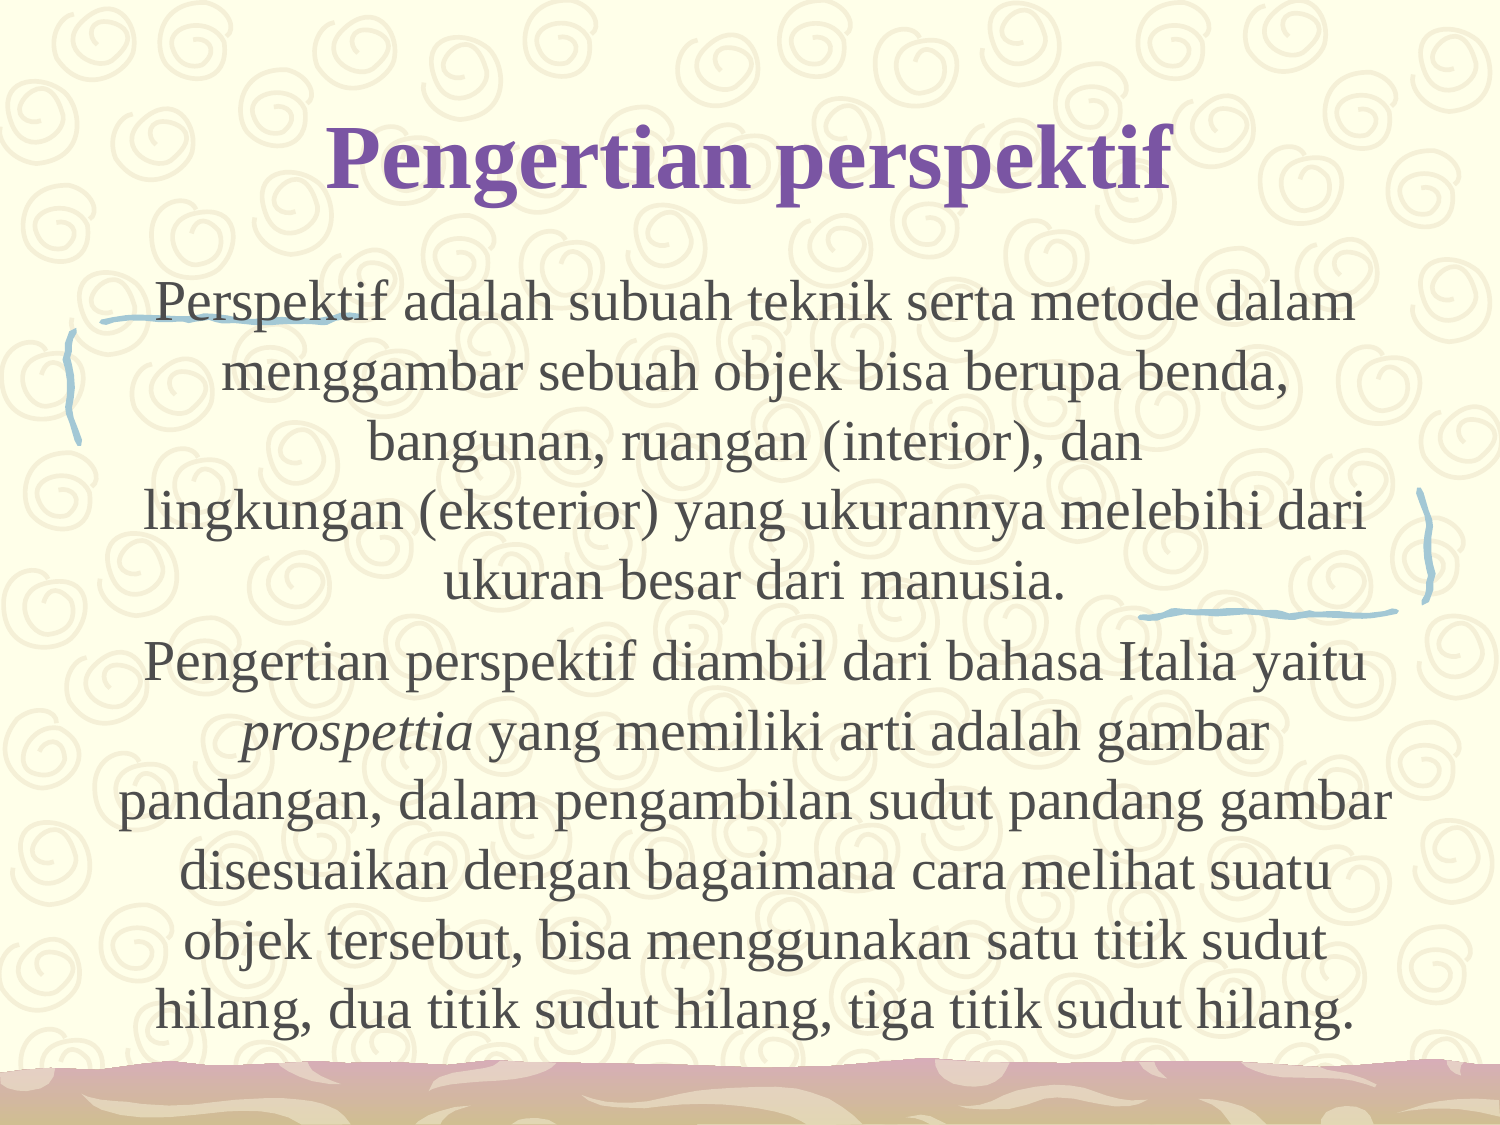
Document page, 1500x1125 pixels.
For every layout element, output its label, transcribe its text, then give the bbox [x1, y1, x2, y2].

title Pengertian perspektif [112, 30, 1388, 255]
subtitle Perspektif adalah subuah teknik serta metode dalam menggambar sebuah objek bisa berupa benda, bangunan, ruangan (interior), dan lingkungan (eksterior) yang ukurannya melebihi dari ukuran besar dari manusia. Pengertian perspektif diambil dari bahasa Italia yaitu prospettia yang memiliki arti adalah gambar pandangan, dalam pengambilan sudut pandang gambar disesuaikan dengan bagaimana cara melihat suatu objek tersebut, bisa menggunakan satu titik sudut hilang, dua titik sudut hilang, tiga titik sudut hilang. [100, 255, 1412, 1083]
